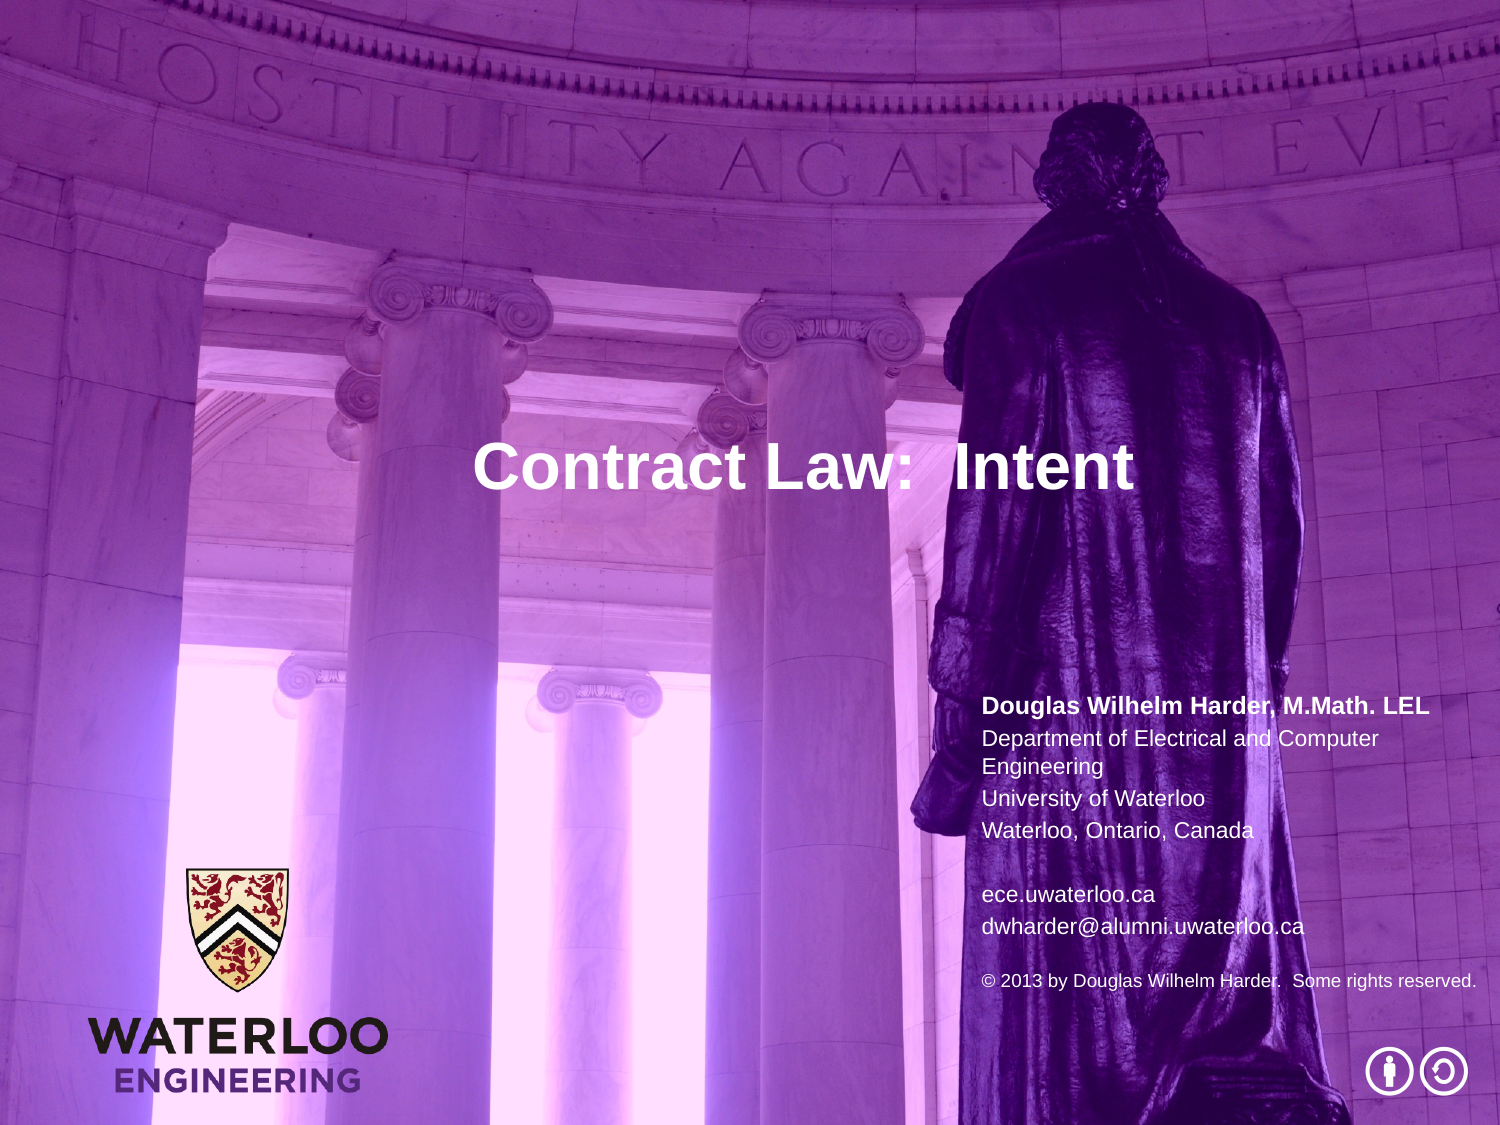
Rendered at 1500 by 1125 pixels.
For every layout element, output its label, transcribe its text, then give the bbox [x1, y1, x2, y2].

picture [0, 0, 1500, 1125]
title Contract Law: Intent [195, 354, 1412, 573]
subtitle Douglas Wilhelm Harder, M.Math. LEL Department of Electrical and Computer Engineering University of Waterloo Waterloo, Ontario, Canada ece.uwaterloo.ca dwharder@alumni.uwaterloo.ca © 2013 by Douglas Wilhelm Harder. Some rights reserved. [966, 681, 1500, 1104]
